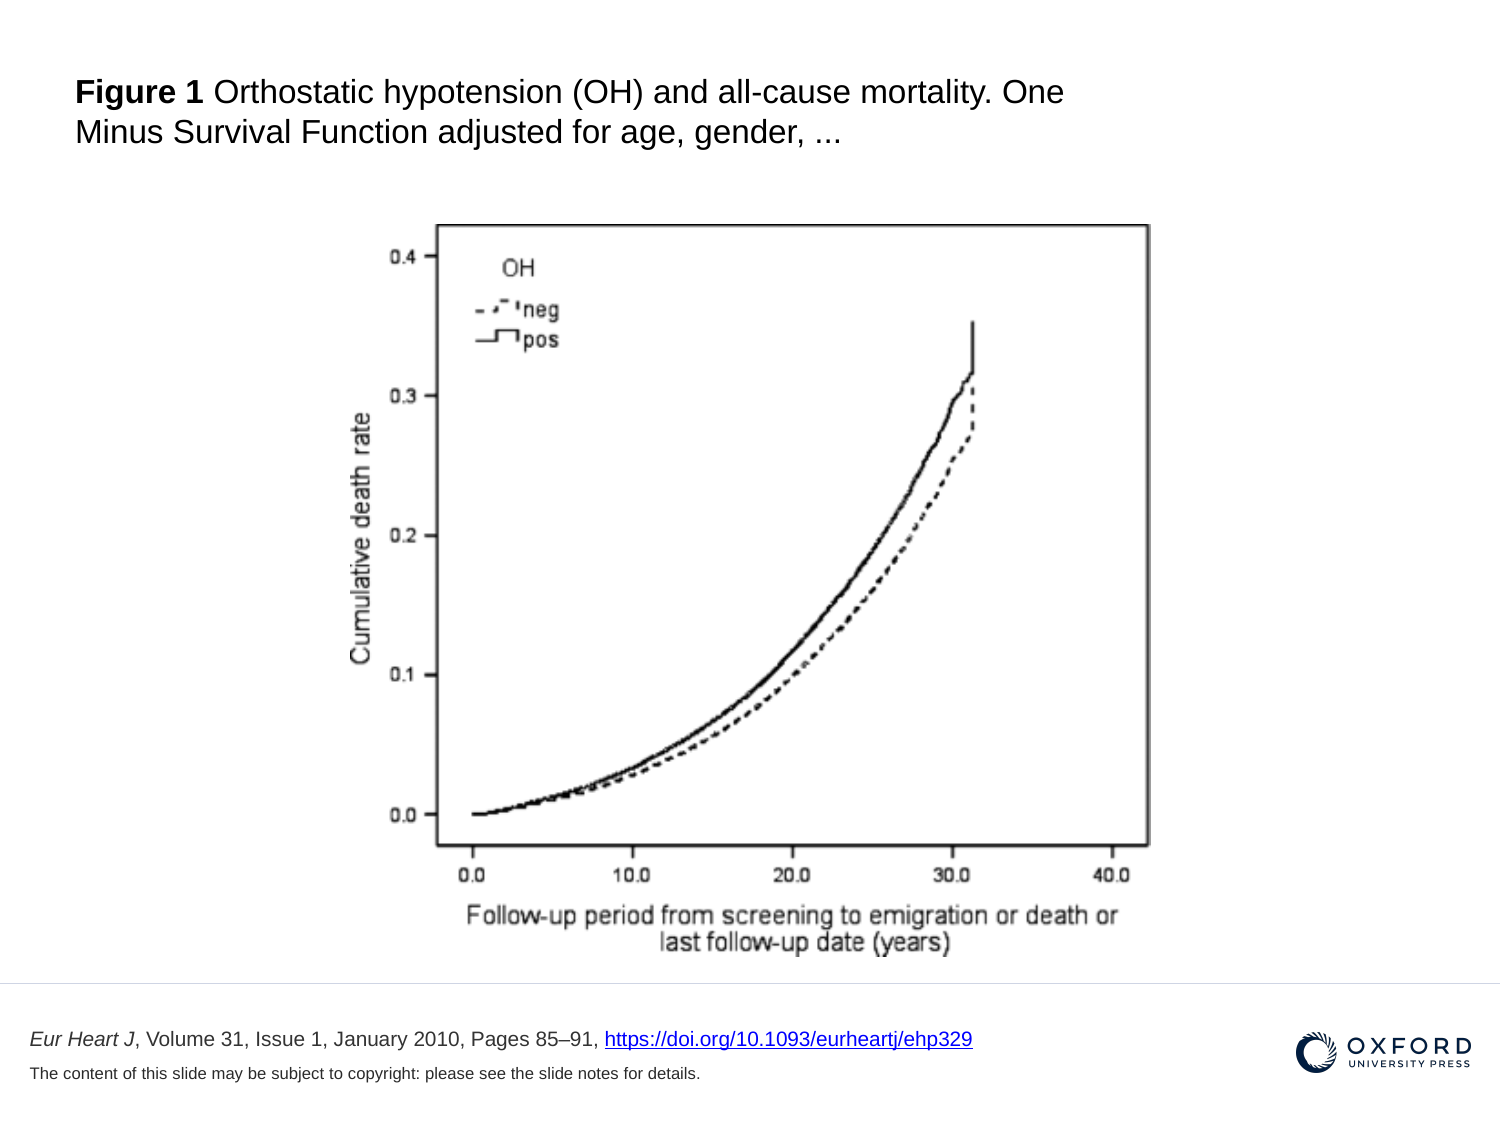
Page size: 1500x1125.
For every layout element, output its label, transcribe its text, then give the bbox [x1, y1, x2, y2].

picture [349, 224, 1151, 957]
title Figure 1 Orthostatic hypotension (OH) and all-cause mortality. One Minus Survival Function adjusted for age, gender, ... [75, 69, 1078, 171]
picture [1296, 1032, 1471, 1073]
footer Eur Heart J, Volume 31, Issue 1, January 2010, Pages 85–91, https://doi.org/10.1093/eurheartj/ehp329 The content of this slide may be subject to copyright: please see the slide notes for details. [0, 983, 1260, 1125]
